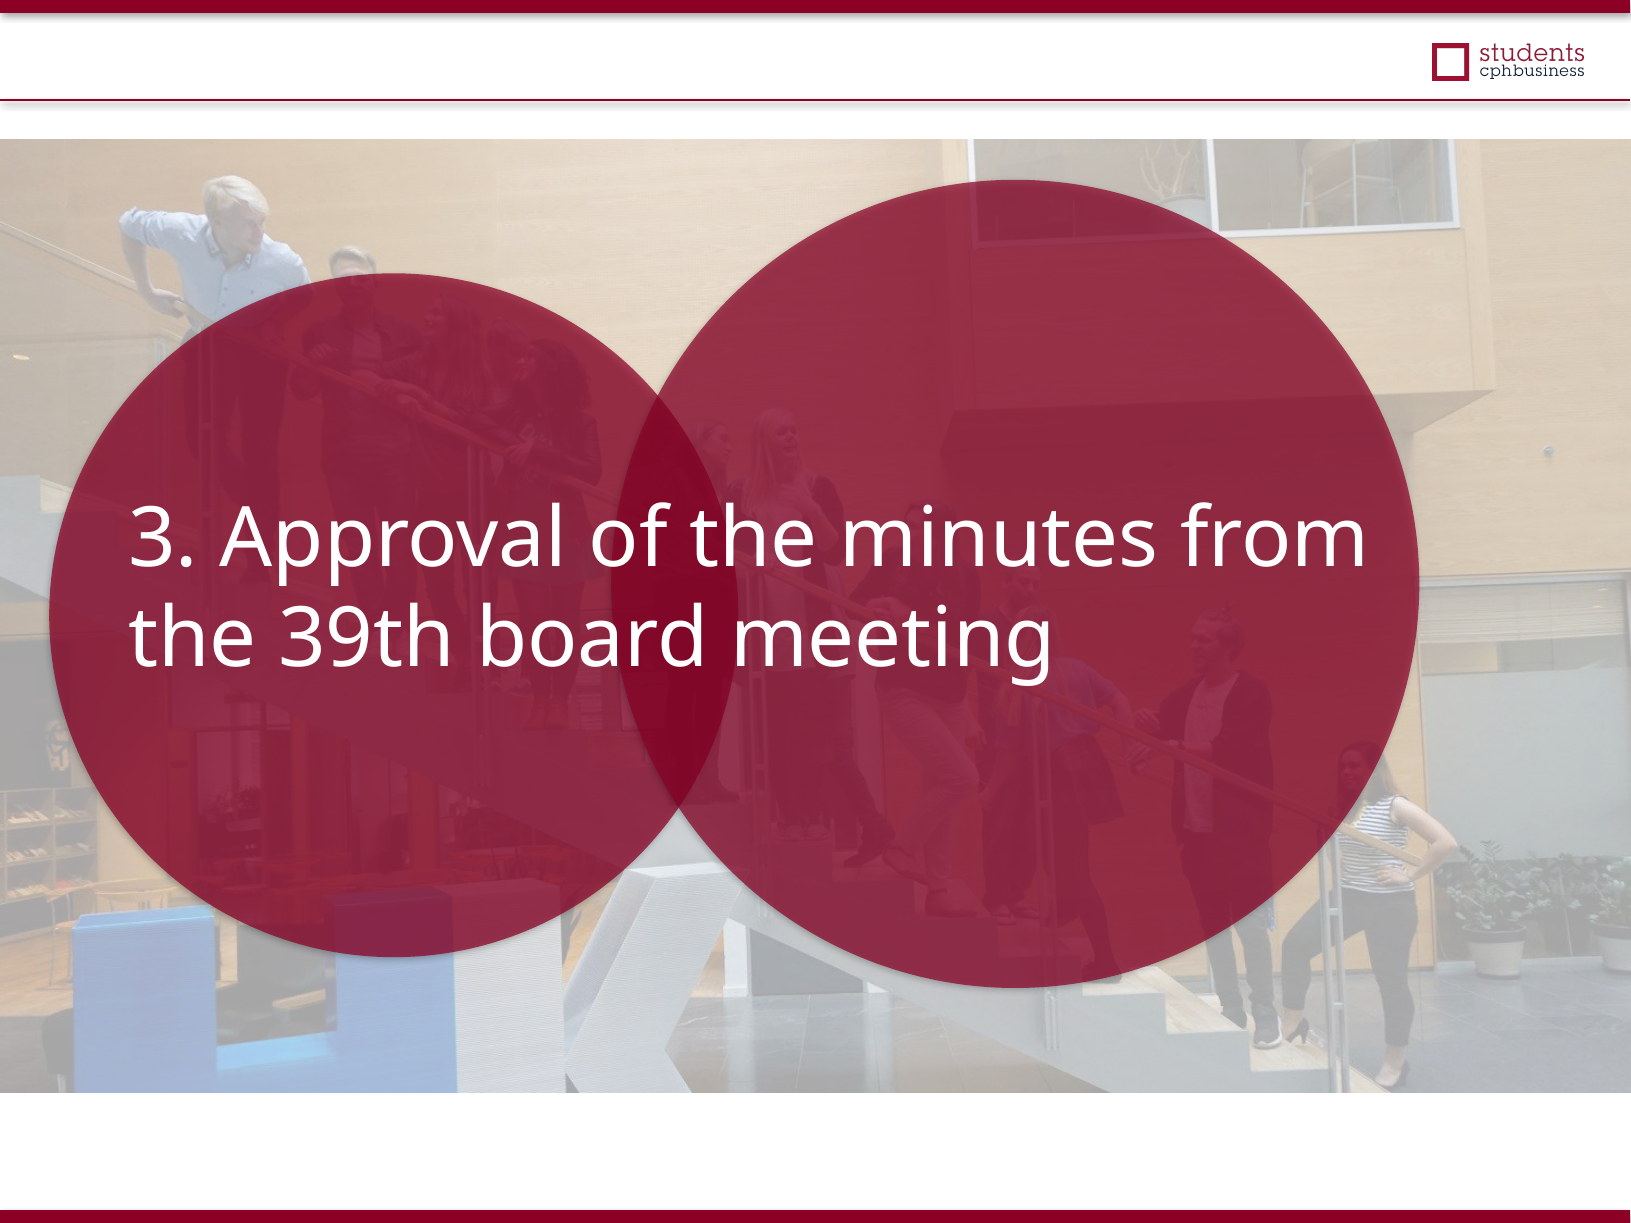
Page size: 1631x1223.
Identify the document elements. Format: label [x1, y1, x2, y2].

picture [0, 139, 1631, 1094]
picture [1432, 43, 1584, 81]
